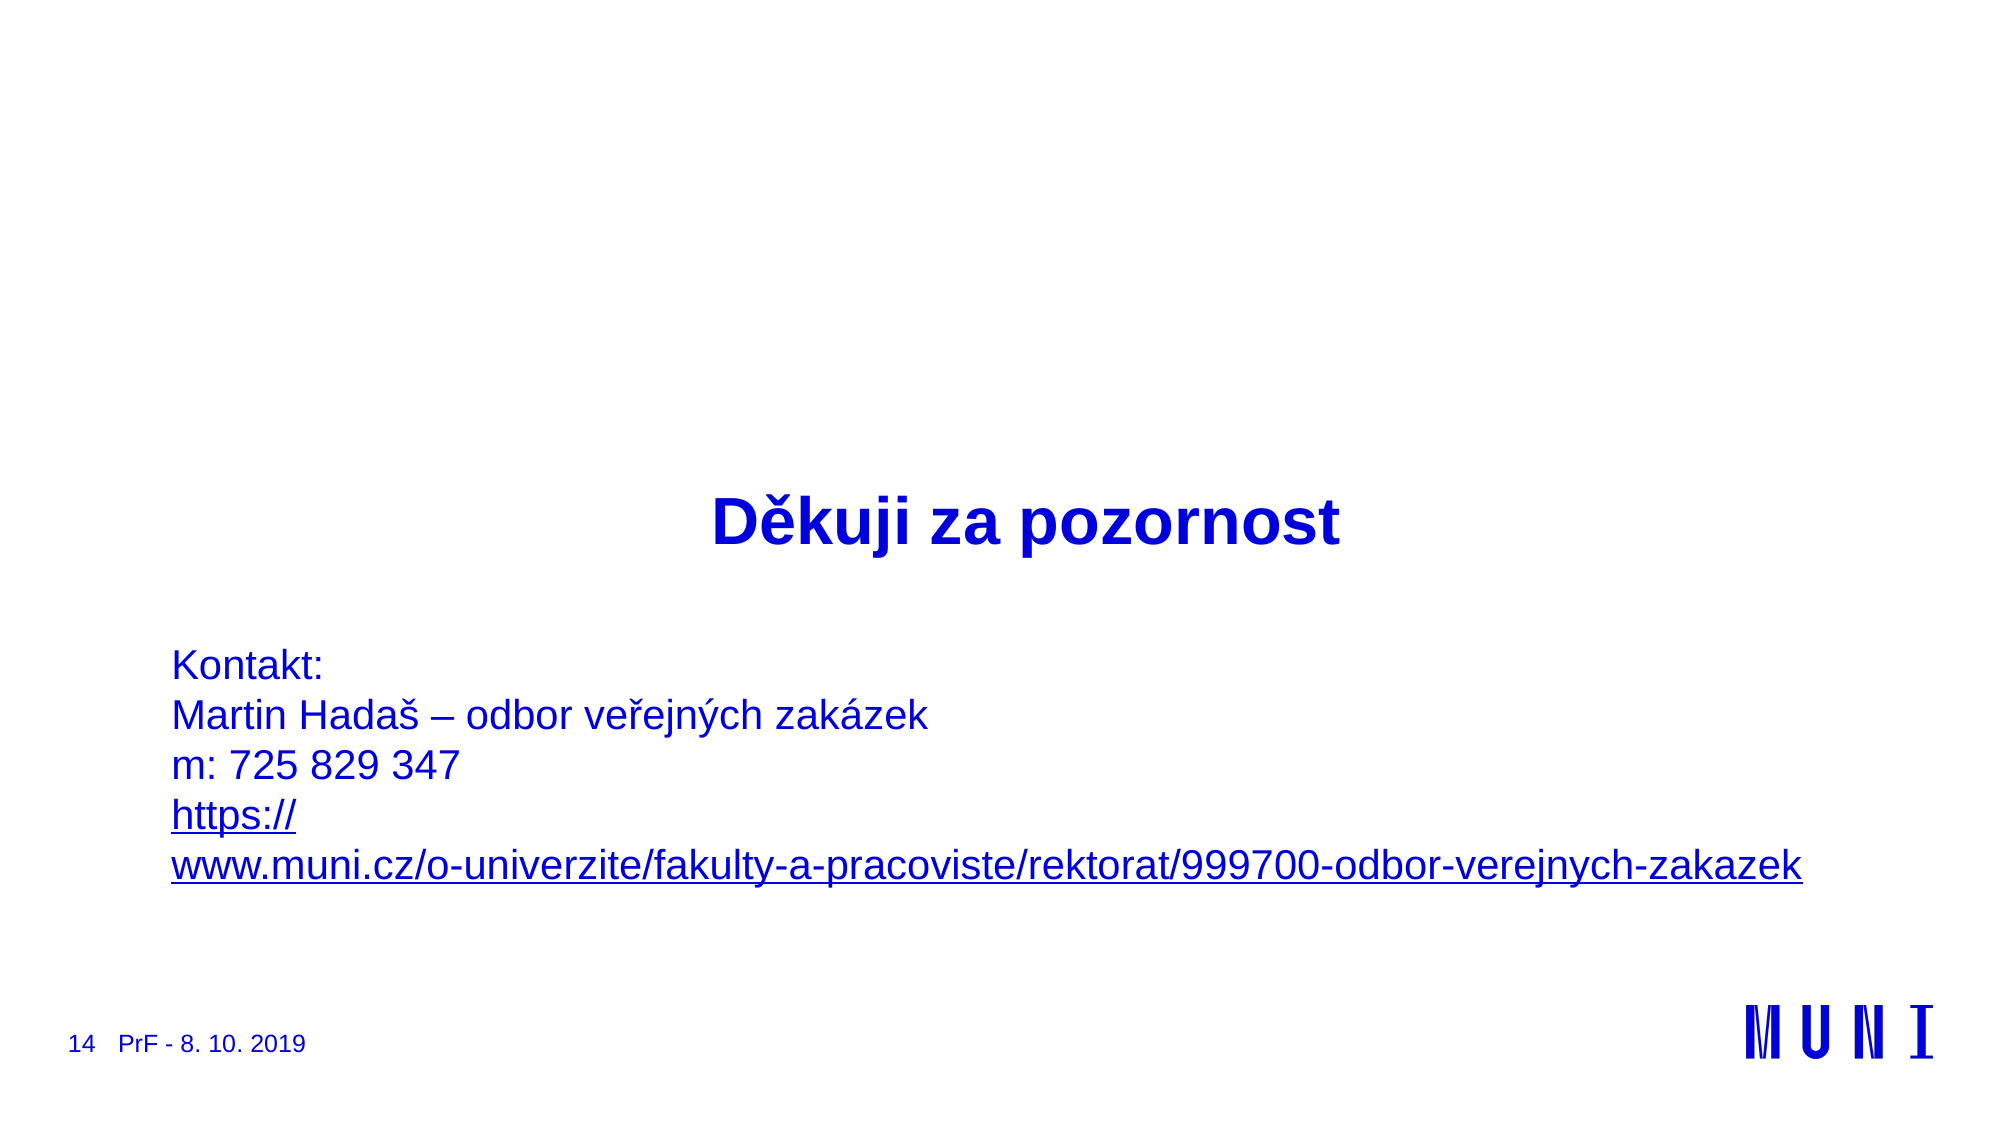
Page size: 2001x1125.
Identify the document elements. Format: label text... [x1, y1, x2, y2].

picture [1746, 1005, 1933, 1059]
slide_number 14 [67, 1021, 110, 1063]
footer PrF - 8. 10. 2019 [118, 1021, 1418, 1063]
list Děkuji za pozornost Kontakt: Martin Hadaš – odbor veřejných zakázek m: 725 829 347 https://www.muni.cz/o-univerzite/fakulty-a-pracoviste/rektorat/999700-odbor-verejnych-zakazek [118, 277, 1883, 957]
